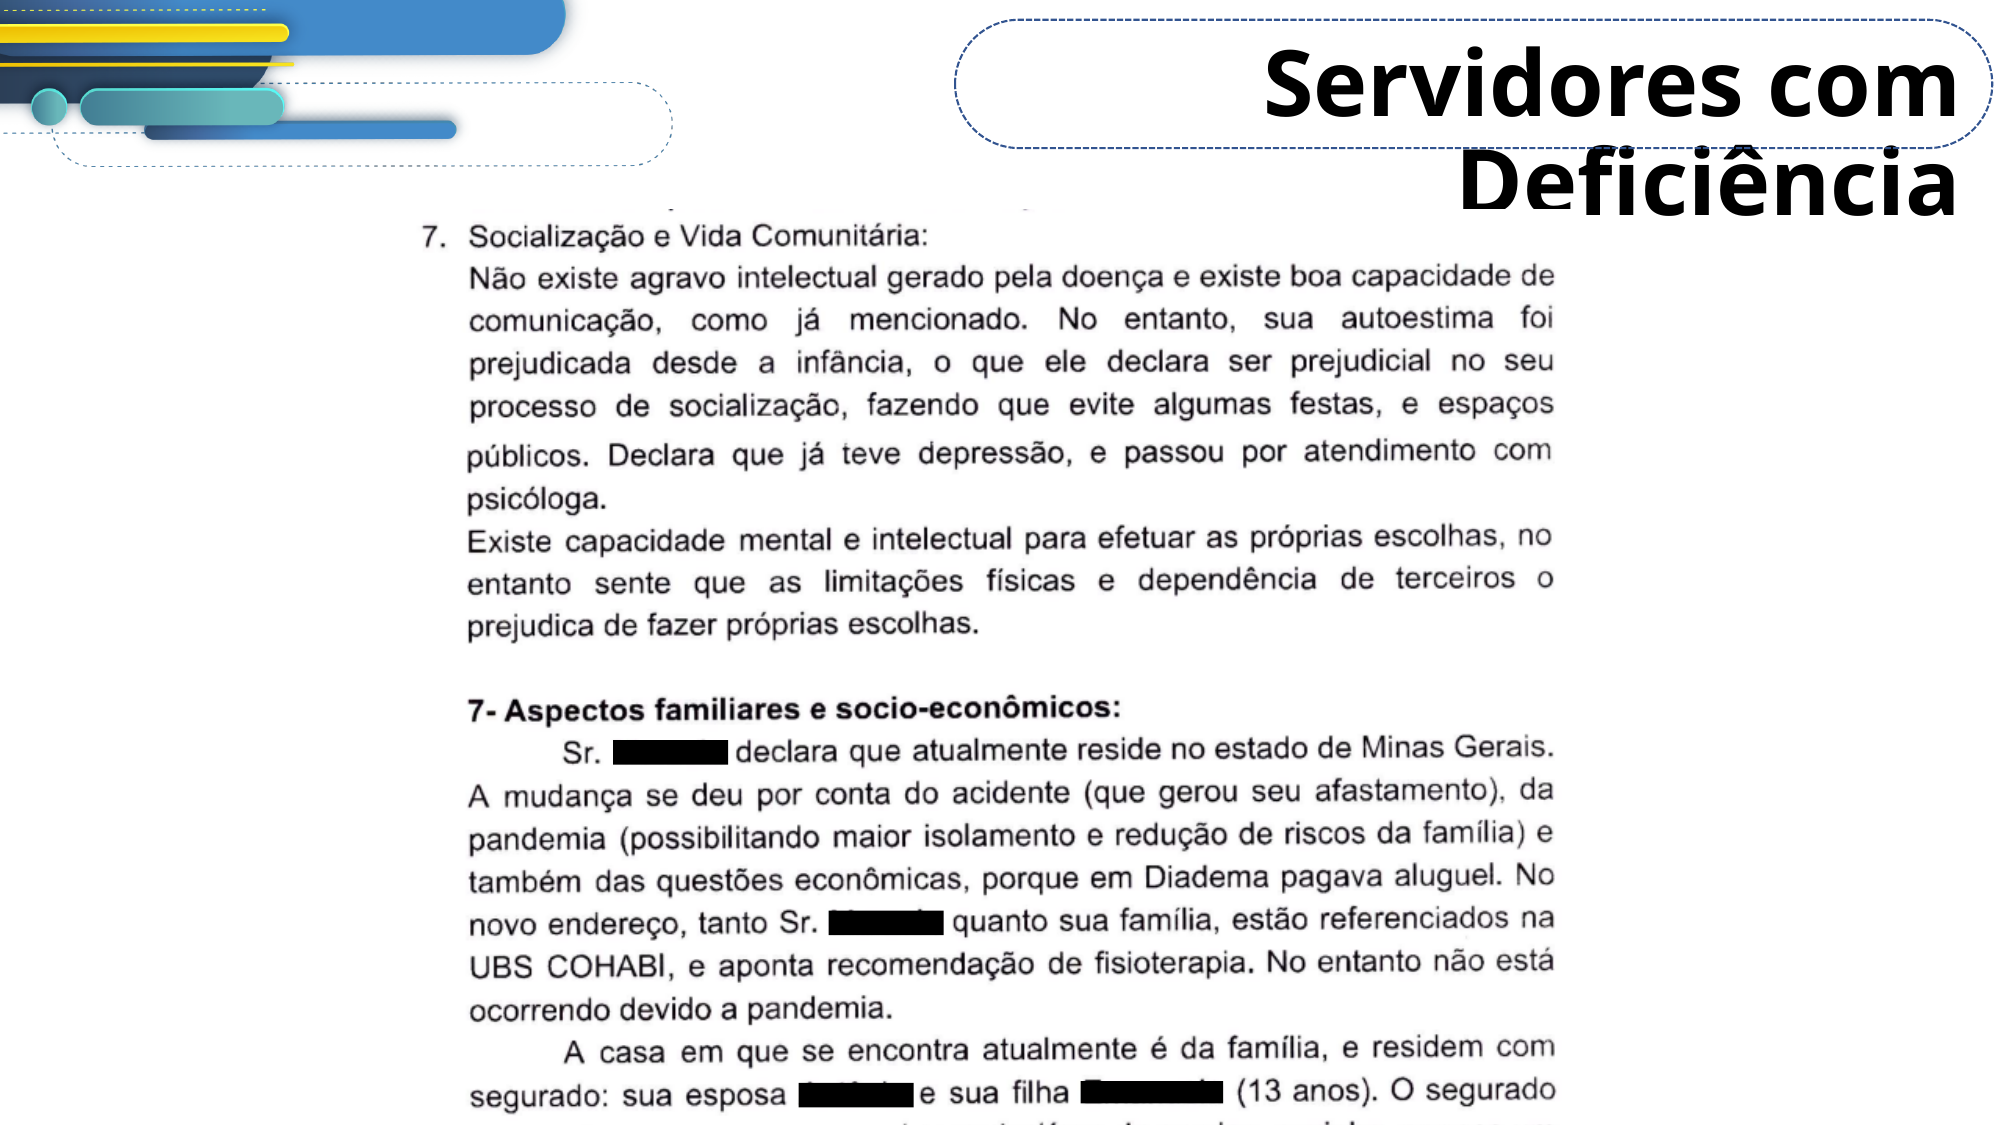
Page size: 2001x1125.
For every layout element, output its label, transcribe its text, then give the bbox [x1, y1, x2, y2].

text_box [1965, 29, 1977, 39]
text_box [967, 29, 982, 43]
text_box [954, 18, 1994, 150]
picture [381, 209, 1594, 1125]
text_box Servidores com Deficiência [967, 125, 996, 146]
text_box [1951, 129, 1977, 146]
picture [0, 0, 673, 167]
